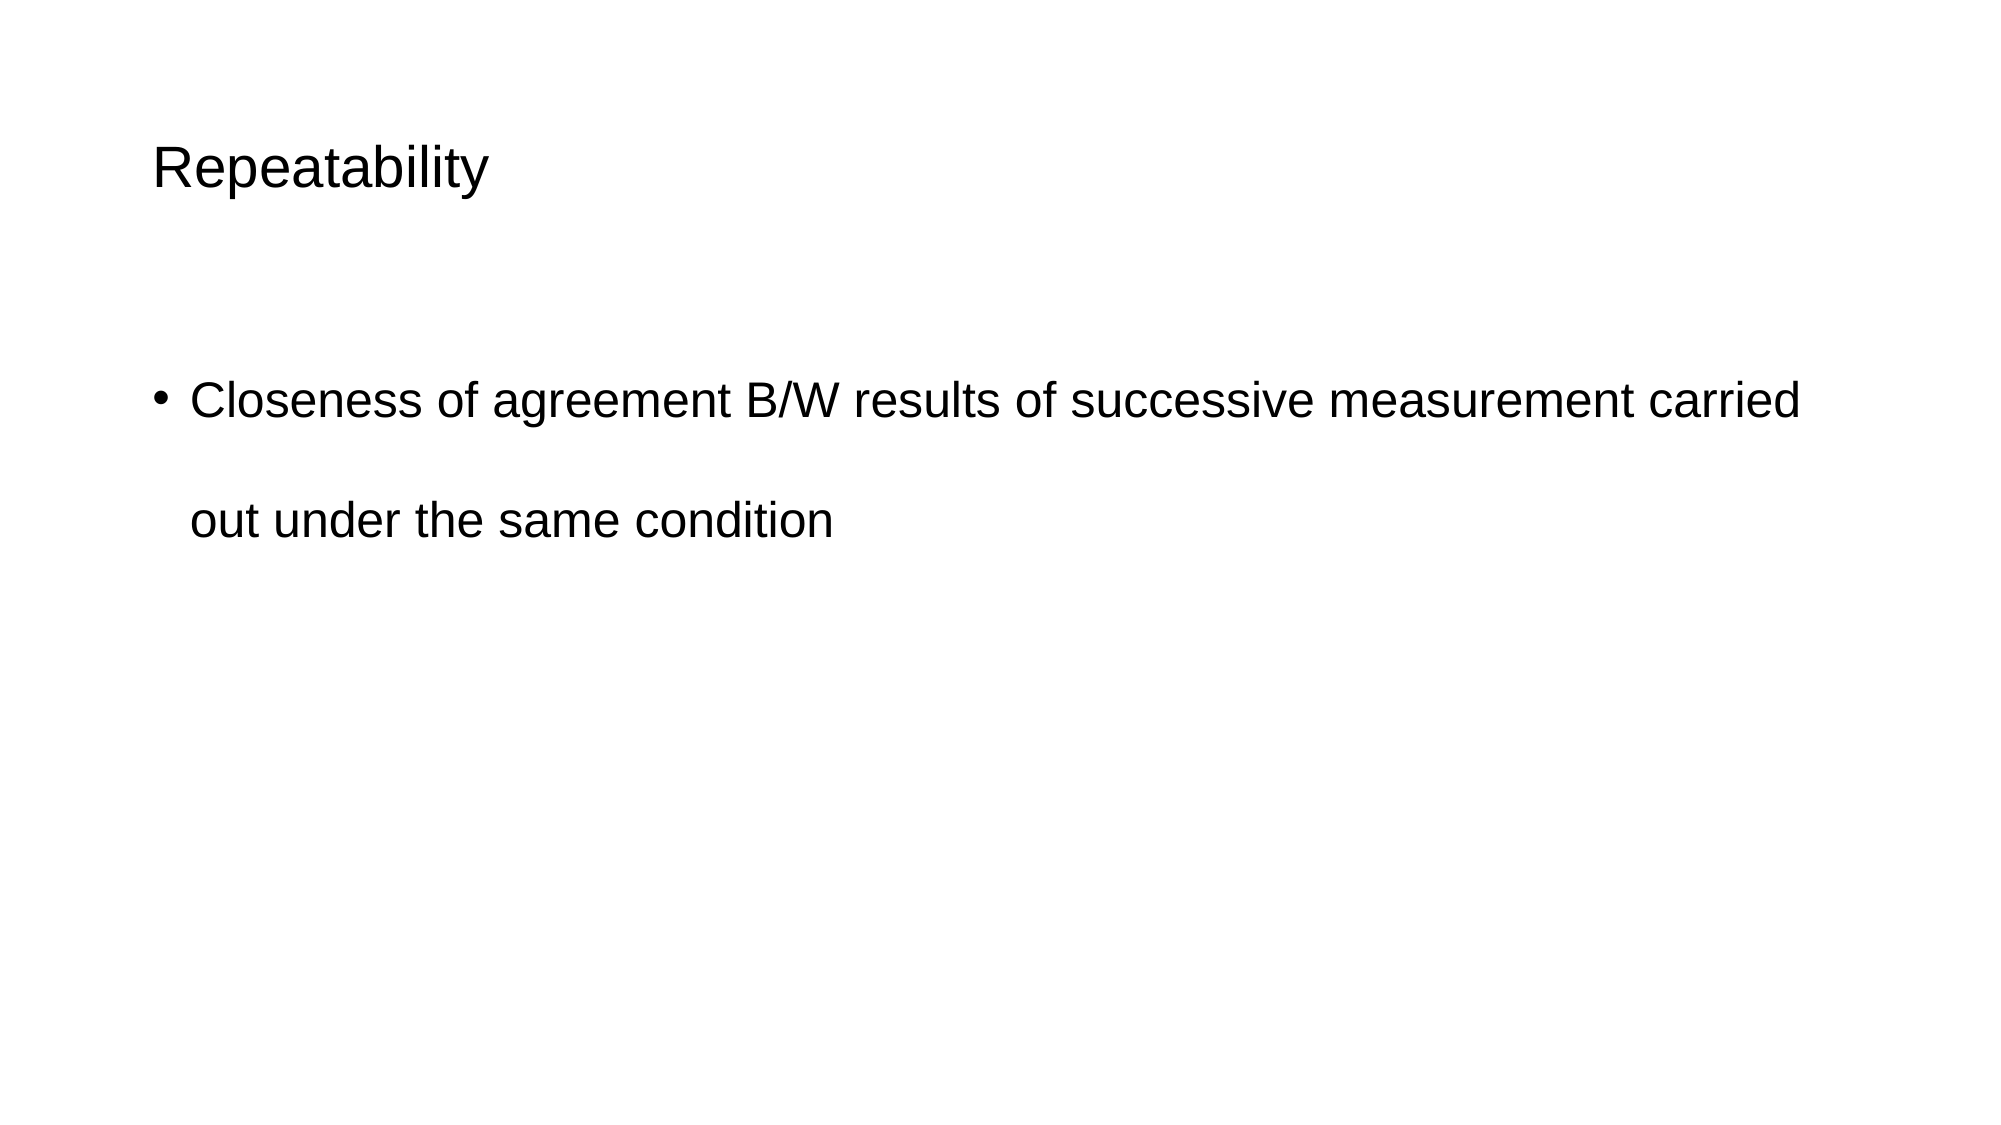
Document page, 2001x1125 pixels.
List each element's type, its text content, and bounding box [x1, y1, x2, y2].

title Repeatability [137, 59, 1863, 278]
list Closeness of agreement B/W results of successive measurement carried out under the same condition [137, 299, 1863, 1014]
